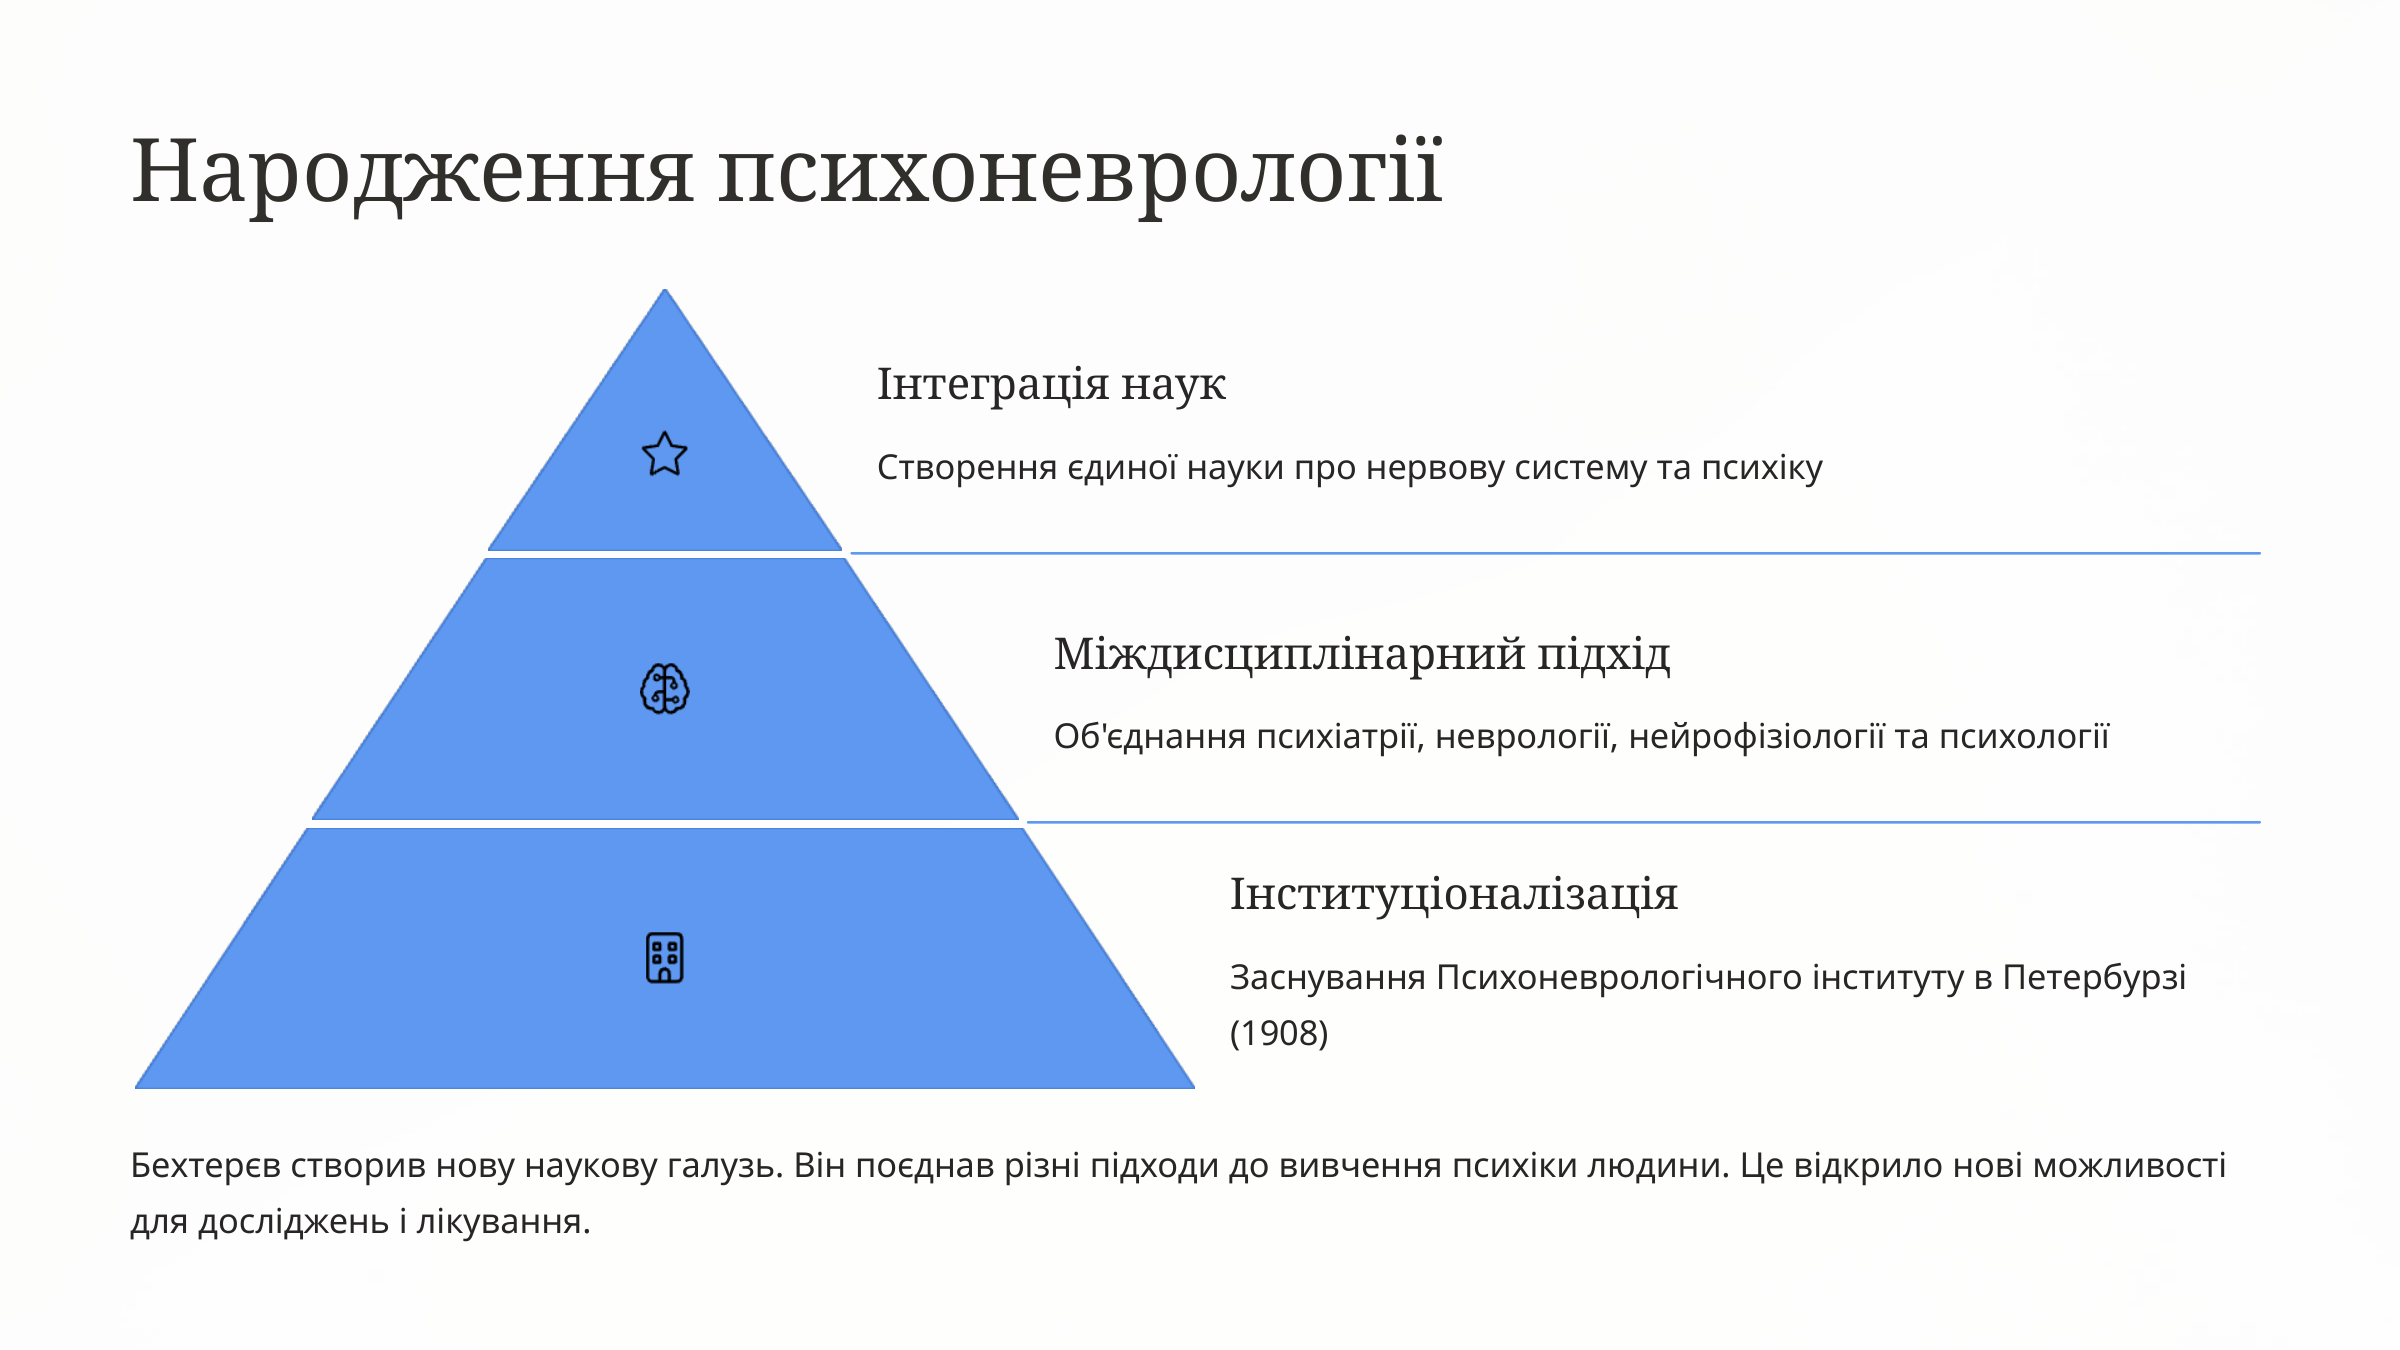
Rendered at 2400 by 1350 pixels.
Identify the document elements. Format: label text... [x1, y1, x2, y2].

text_box Інституціоналізація [1229, 863, 1672, 919]
text_box Створення єдиної науки про нервову систему та психіку [876, 429, 1830, 487]
picture [311, 558, 1019, 820]
text_box Міждисциплінарний підхід [1053, 622, 1629, 678]
text_box Заснування Психоневрологічного інституту в Петербурзі (1908) [1229, 939, 2235, 1053]
picture [135, 827, 1195, 1089]
picture [488, 289, 842, 551]
text_box Об'єднання психіатрії, неврології, нейрофізіології та психології [1053, 698, 2123, 756]
text_box Народження психоневрології [130, 108, 1402, 220]
text_box Інтеграція наук [876, 353, 1319, 409]
text_box Бехтерєв створив нову наукову галузь. Він поєднав різні підходи до вивчення психіки людини. Це відкрило нові можливості для досліджень і лікування. [130, 1127, 2270, 1242]
